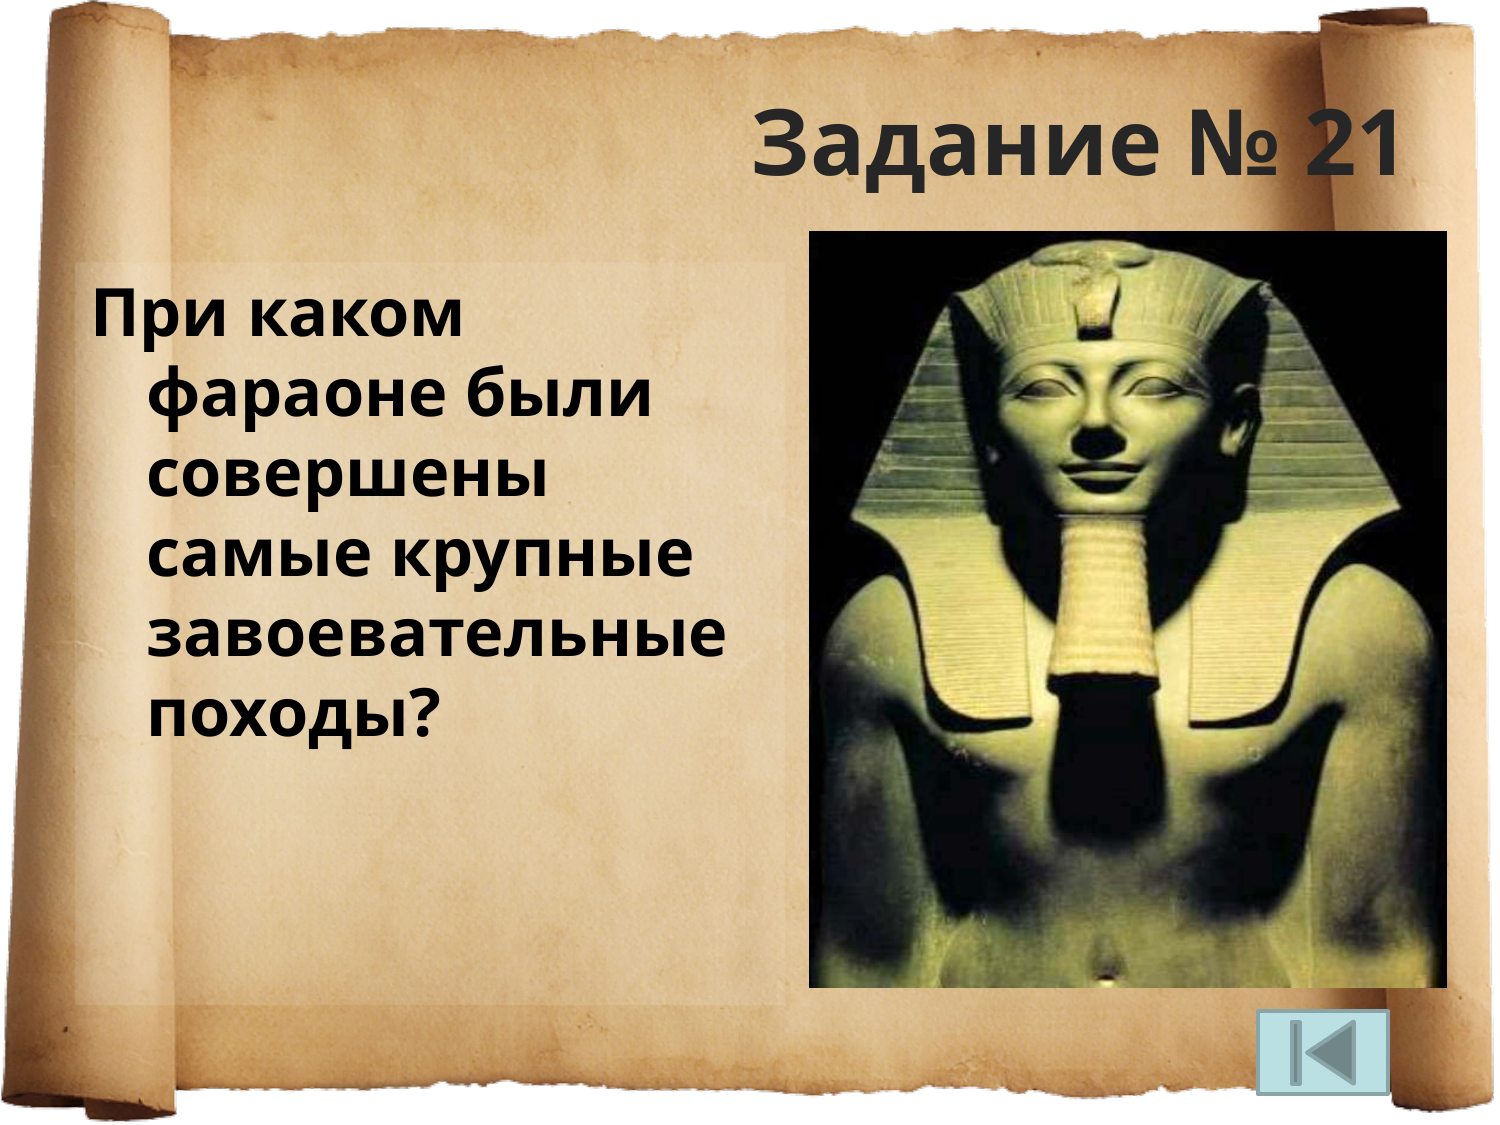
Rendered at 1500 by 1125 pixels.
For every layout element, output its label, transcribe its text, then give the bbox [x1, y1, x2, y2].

picture [0, 0, 1500, 1125]
title Задание № 21 [74, 44, 1426, 233]
text_box [1256, 1009, 1390, 1096]
list При каком фараоне были совершены самые крупные завоевательные походы? [74, 262, 786, 1006]
